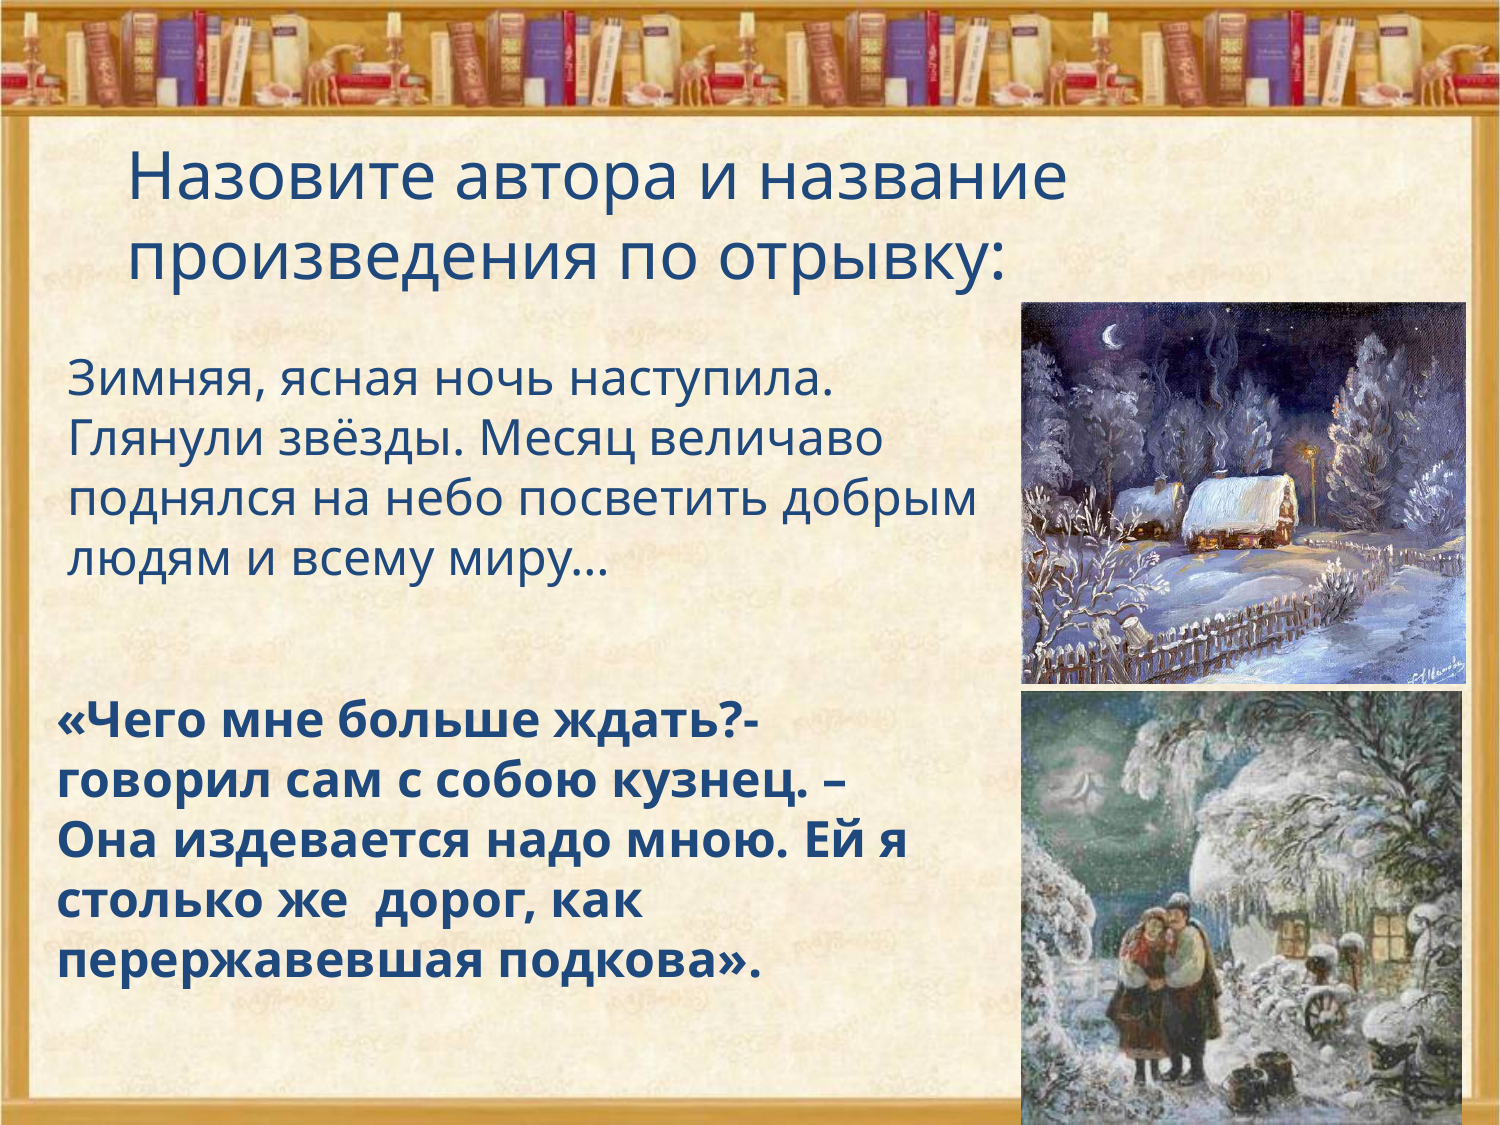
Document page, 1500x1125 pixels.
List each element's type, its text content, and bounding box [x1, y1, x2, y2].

text_box Назовите автора и название произведения по отрывку: [112, 125, 1317, 300]
text_box Зимняя, ясная ночь наступила. Глянули звёзды. Месяц величаво поднялся на небо посветить добрым людям и всему миру… [53, 338, 1010, 653]
picture [0, 0, 1500, 1125]
text_box «Чего мне больше ждать?- говорил сам с собою кузнец. – Она издевается надо мною. Ей я столько же дорог, как перержавевшая подкова». [41, 680, 975, 1056]
